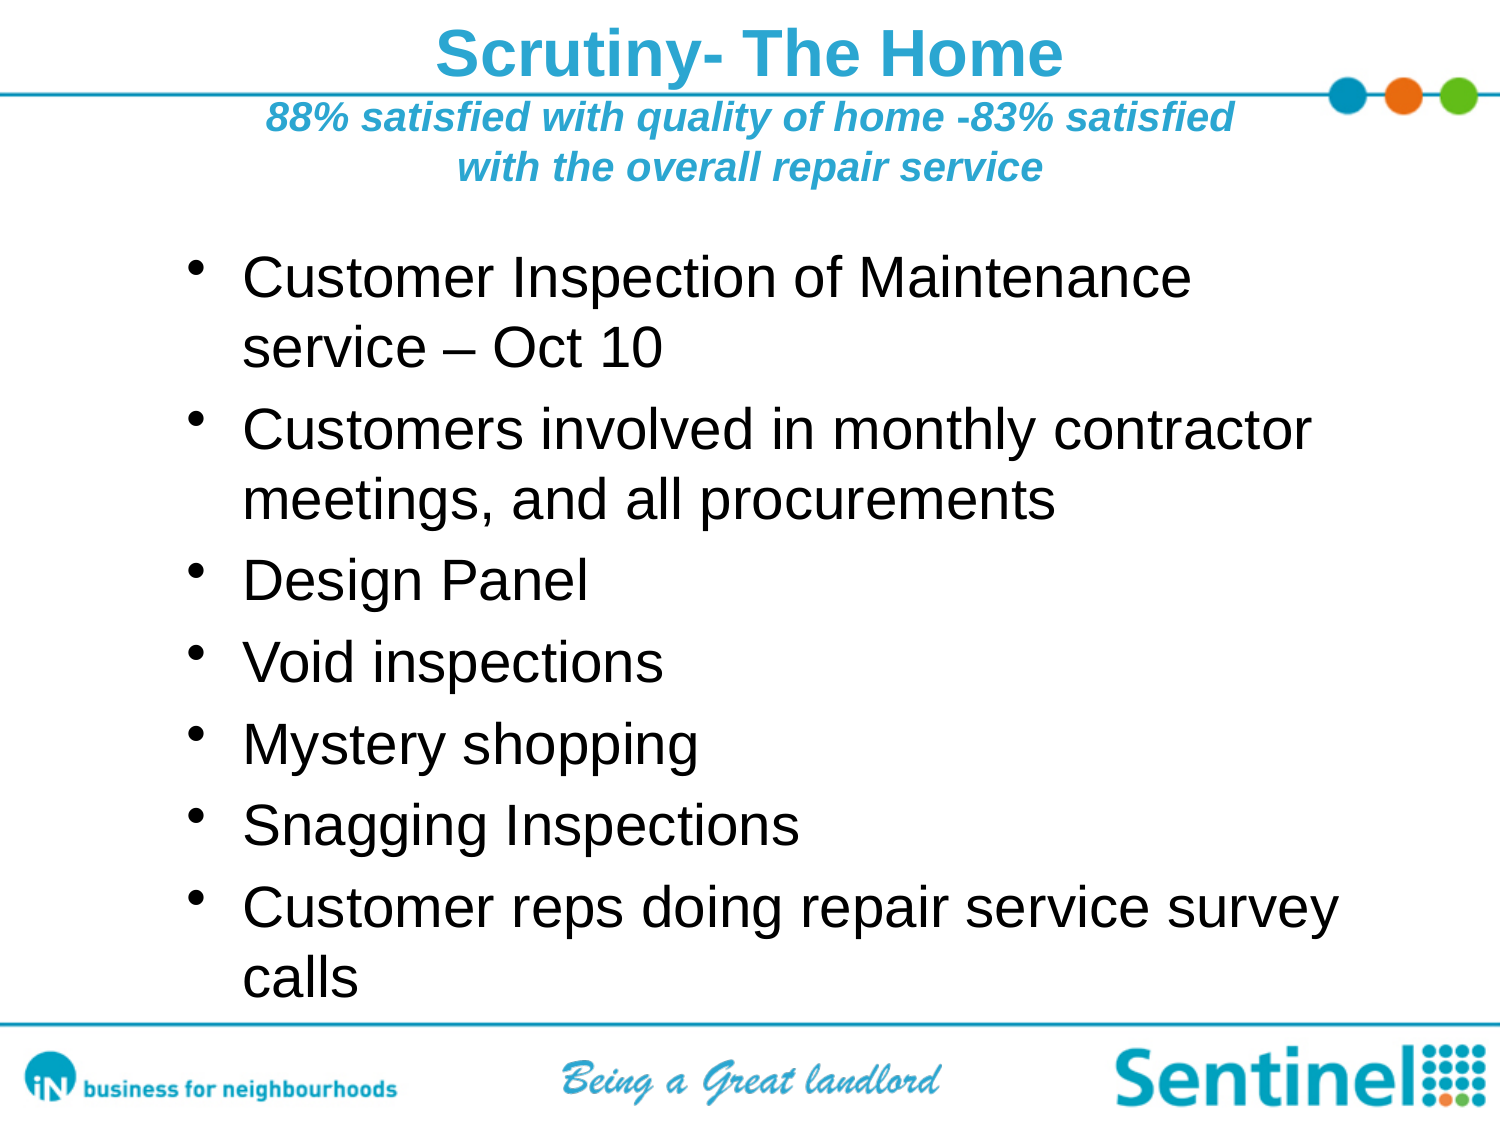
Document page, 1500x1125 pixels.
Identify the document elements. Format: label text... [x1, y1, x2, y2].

picture [0, 0, 1500, 1023]
list Customer Inspection of Maintenance service – Oct 10 Customers involved in monthly contractor meetings, and all procurements Design Panel Void inspections Mystery shopping Snagging Inspections Customer reps doing repair service survey calls [171, 231, 1359, 707]
title Scrutiny- The Home 88% satisfied with quality of home -83% satisfied with the overall repair service [206, 30, 1295, 169]
picture [0, 1026, 1500, 1125]
